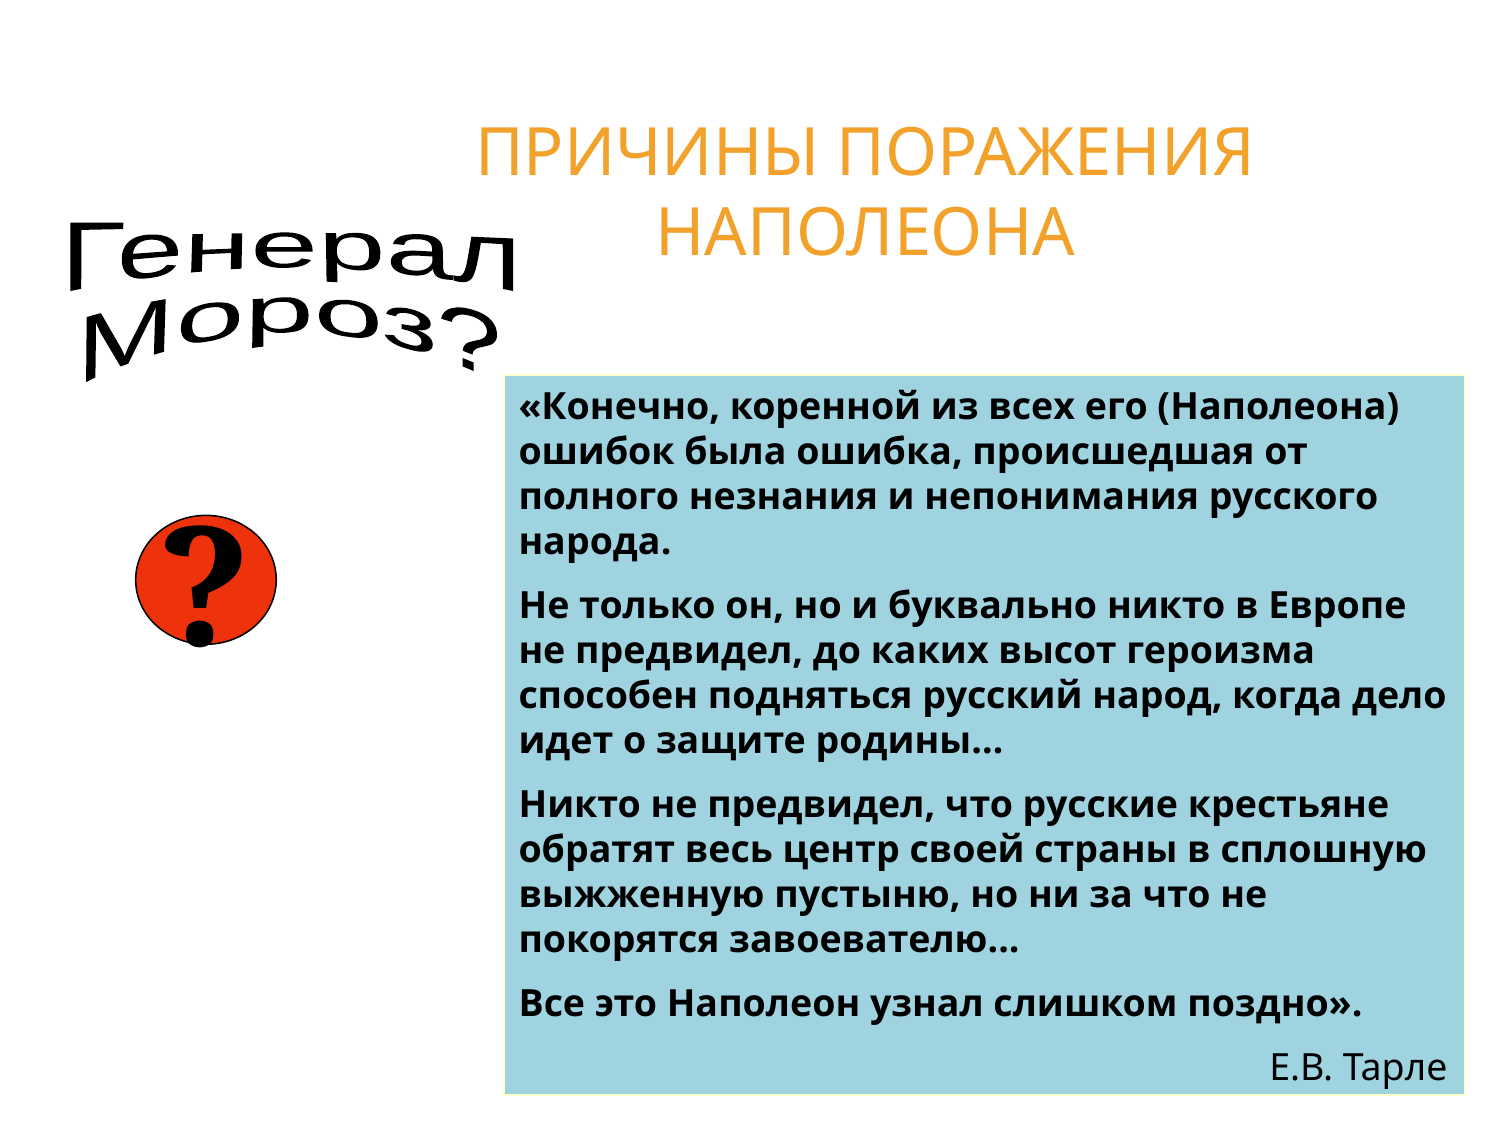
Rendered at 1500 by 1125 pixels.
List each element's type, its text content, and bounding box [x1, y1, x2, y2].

text_box Причины поражения наполеона [324, 101, 1407, 277]
text_box ? [135, 515, 277, 645]
text_box «Конечно, коренной из всех его (Наполеона) ошибок была ошибка, происшедшая от полного незнания и непонимания русского народа. Не только он, но и буквально никто в Европе не предвидел, до каких высот героизма способен подняться русский народ, когда дело идет о защите родины… Никто не предвидел, что русские крестьяне обратят весь центр своей страны в сплошную выжженную пустыню, но ни за что не покорятся завоевателю... Все это Наполеон узнал слишком поздно». Е.В. Тарле [503, 374, 1465, 1095]
